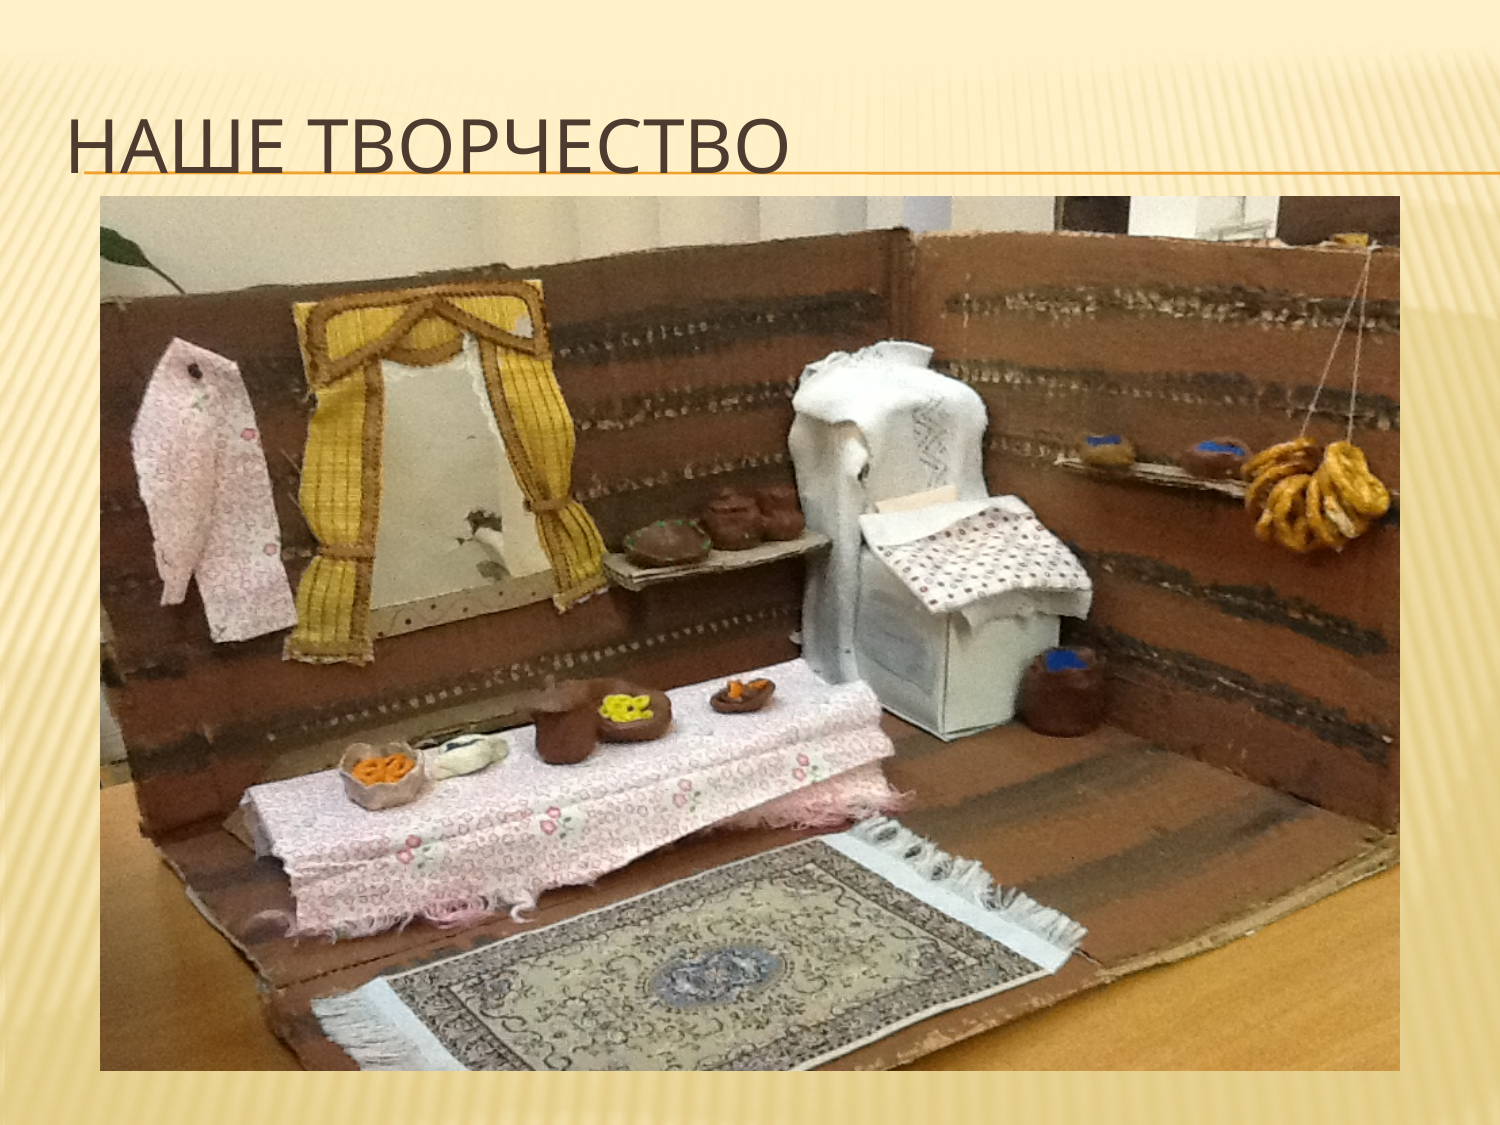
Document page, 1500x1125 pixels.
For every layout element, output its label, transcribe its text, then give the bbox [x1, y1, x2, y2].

title Наше творчество [50, 75, 1475, 213]
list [99, 195, 1400, 1071]
